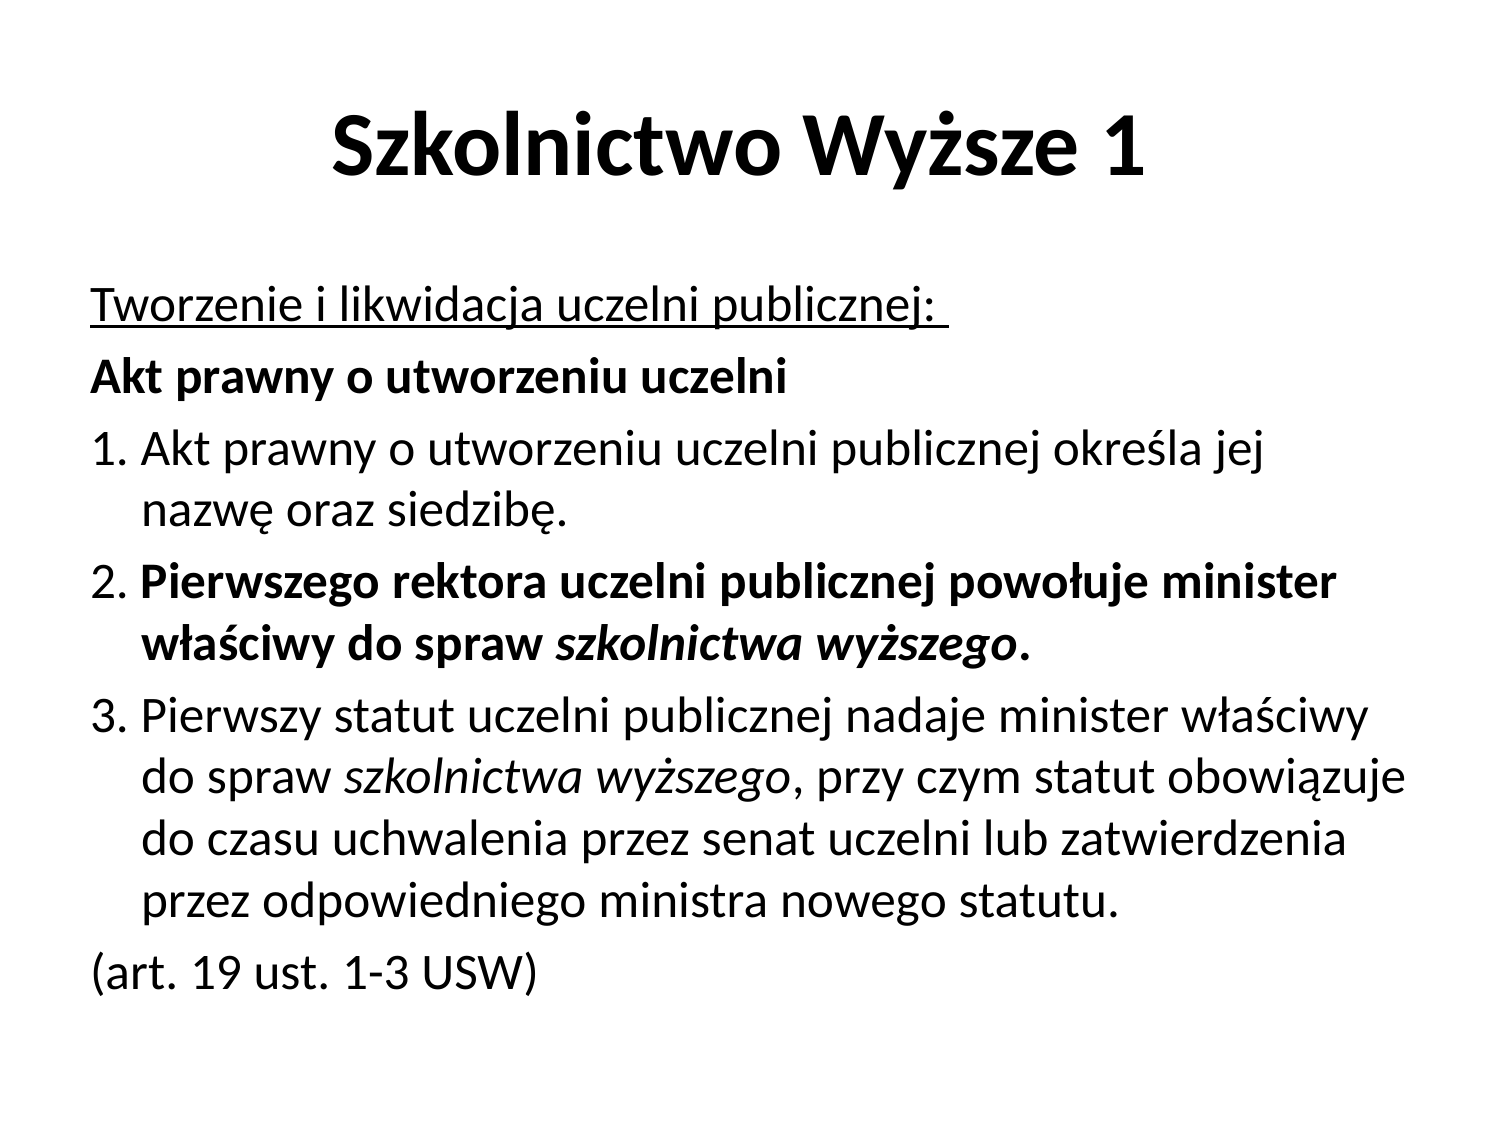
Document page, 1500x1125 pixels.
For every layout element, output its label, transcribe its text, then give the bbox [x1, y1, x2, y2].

list Tworzenie i likwidacja uczelni publicznej: Akt prawny o utworzeniu uczelni 1. Akt prawny o utworzeniu uczelni publicznej określa jej nazwę oraz siedzibę. 2. Pierwszego rektora uczelni publicznej powołuje minister właściwy do spraw szkolnictwa wyższego. 3. Pierwszy statut uczelni publicznej nadaje minister właściwy do spraw szkolnictwa wyższego, przy czym statut obowiązuje do czasu uchwalenia przez senat uczelni lub zatwierdzenia przez odpowiedniego ministra nowego statutu. (art. 19 ust. 1-3 USW) [75, 262, 1425, 1059]
title Szkolnictwo Wyższe 1 [75, 45, 1425, 233]
